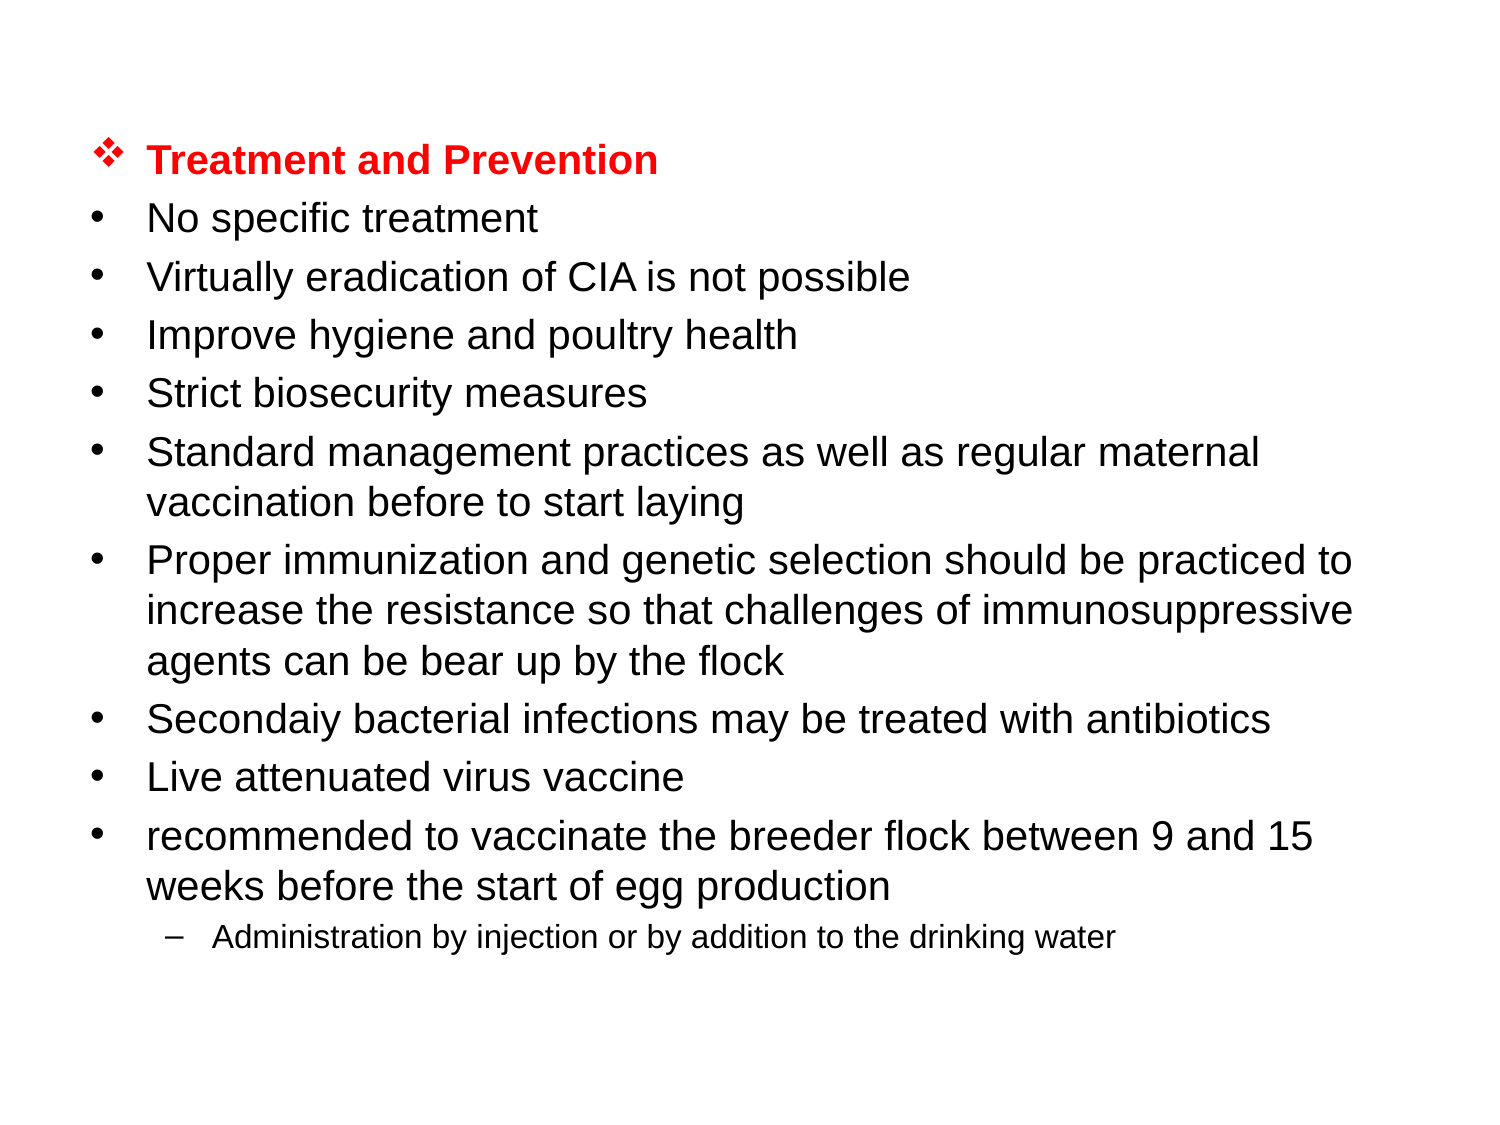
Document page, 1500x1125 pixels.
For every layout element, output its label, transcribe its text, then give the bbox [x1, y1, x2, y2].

list Treatment and Prevention No specific treatment Virtually eradication of CIA is not possible Improve hygiene and poultry health Strict biosecurity measures Standard management practices as well as regular maternal vaccination before to start laying Proper immunization and genetic selection should be practiced to increase the resistance so that challenges of immunosuppressive agents can be bear up by the flock Secondaiy bacterial infections may be treated with antibiotics Live attenuated virus vaccine recommended to vaccinate the breeder flock between 9 and 15 weeks before the start of egg production Administration by injection or by addition to the drinking water [75, 125, 1425, 1005]
